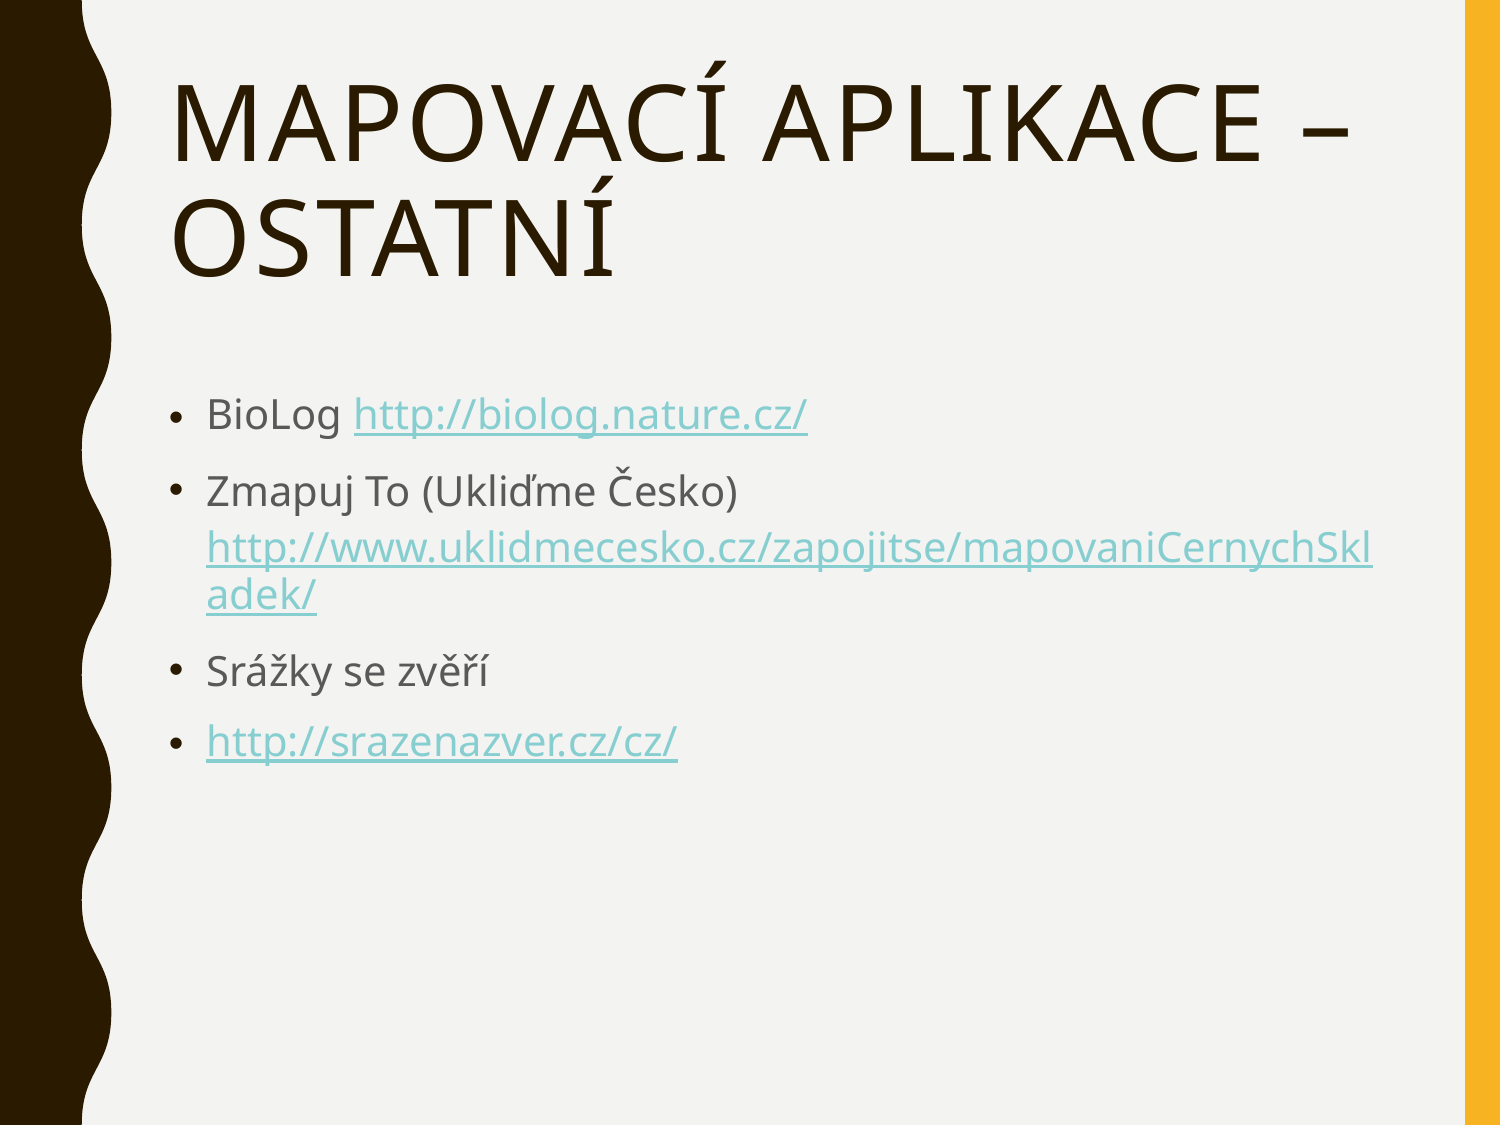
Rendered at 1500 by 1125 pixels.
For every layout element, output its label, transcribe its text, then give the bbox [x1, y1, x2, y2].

list BioLog http://biolog.nature.cz/ Zmapuj To (Ukliďme Česko) http://www.uklidmecesko.cz/zapojitse/mapovaniCernychSkladek/ Srážky se zvěří http://srazenazver.cz/cz/ [154, 375, 1407, 965]
title Mapovací aplikace – ostatní [154, 62, 1407, 308]
